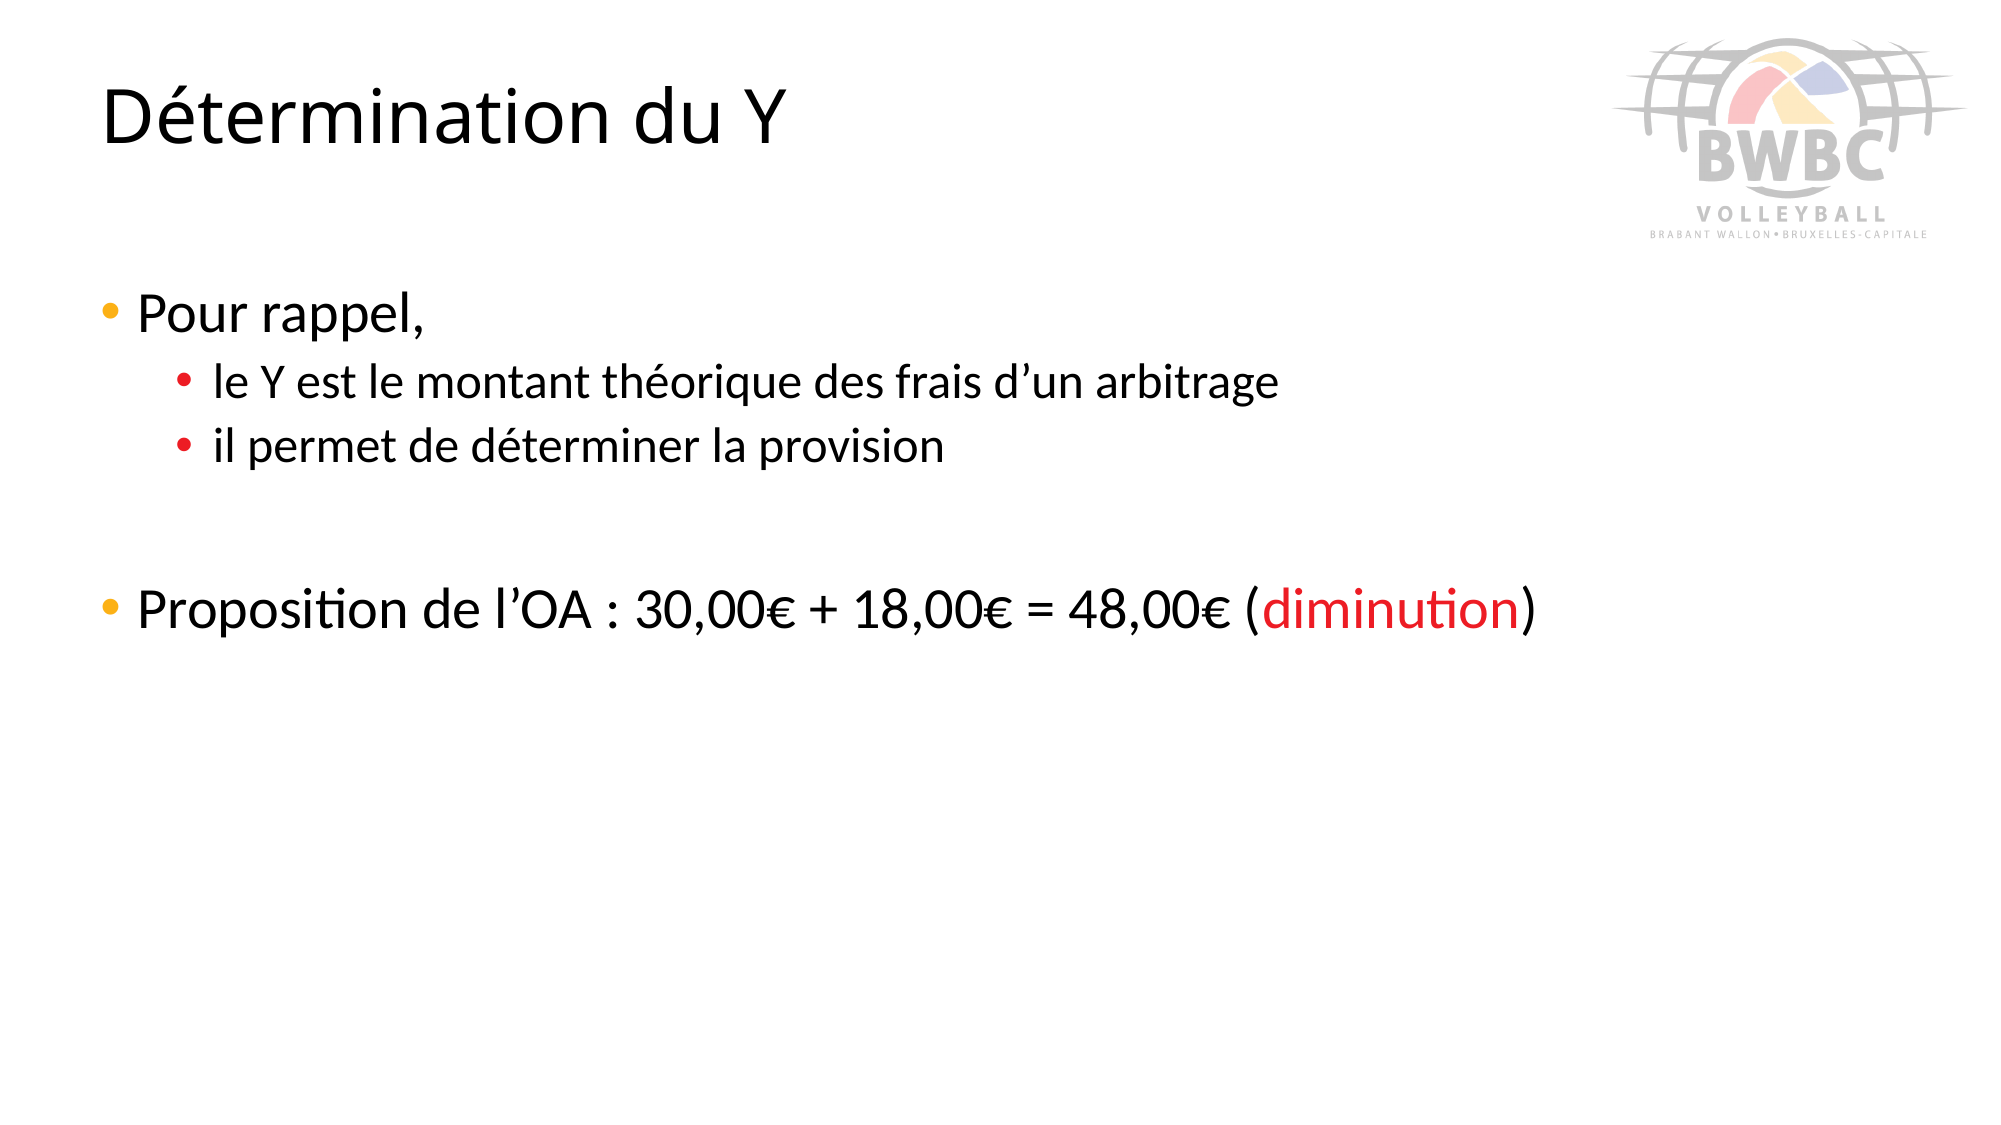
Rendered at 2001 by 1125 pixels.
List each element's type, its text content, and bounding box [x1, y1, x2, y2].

title Détermination du Y [85, 59, 1918, 178]
list Pour rappel, le Y est le montant théorique des frais d’un arbitrage il permet de déterminer la provision Proposition de l’OA : 30,00€ + 18,00€ = 48,00€ (diminution) [85, 274, 1918, 1014]
